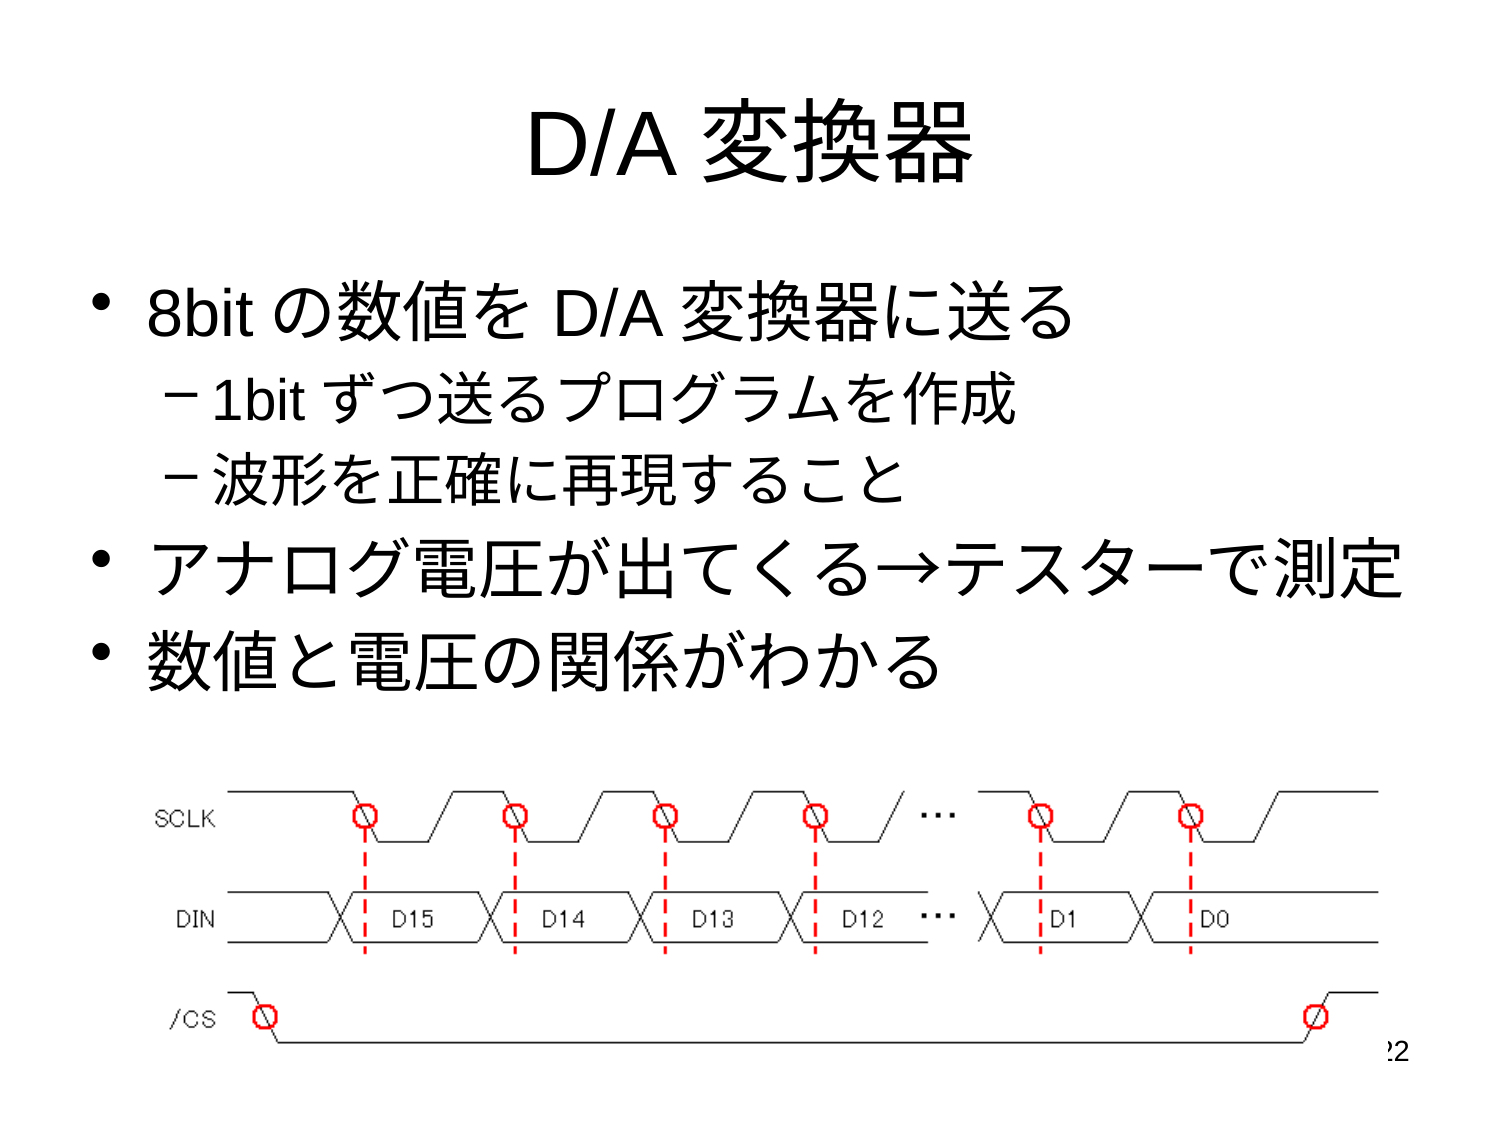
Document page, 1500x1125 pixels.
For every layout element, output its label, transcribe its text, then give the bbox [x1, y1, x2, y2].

picture [134, 763, 1388, 1061]
slide_number 22 [1074, 1024, 1425, 1103]
title D/A変換器 [75, 45, 1425, 233]
list 8bitの数値をD/A変換器に送る 1bitずつ送るプログラムを作成 波形を正確に再現すること アナログ電圧が出てくる→テスターで測定 数値と電圧の関係がわかる [75, 262, 1425, 752]
